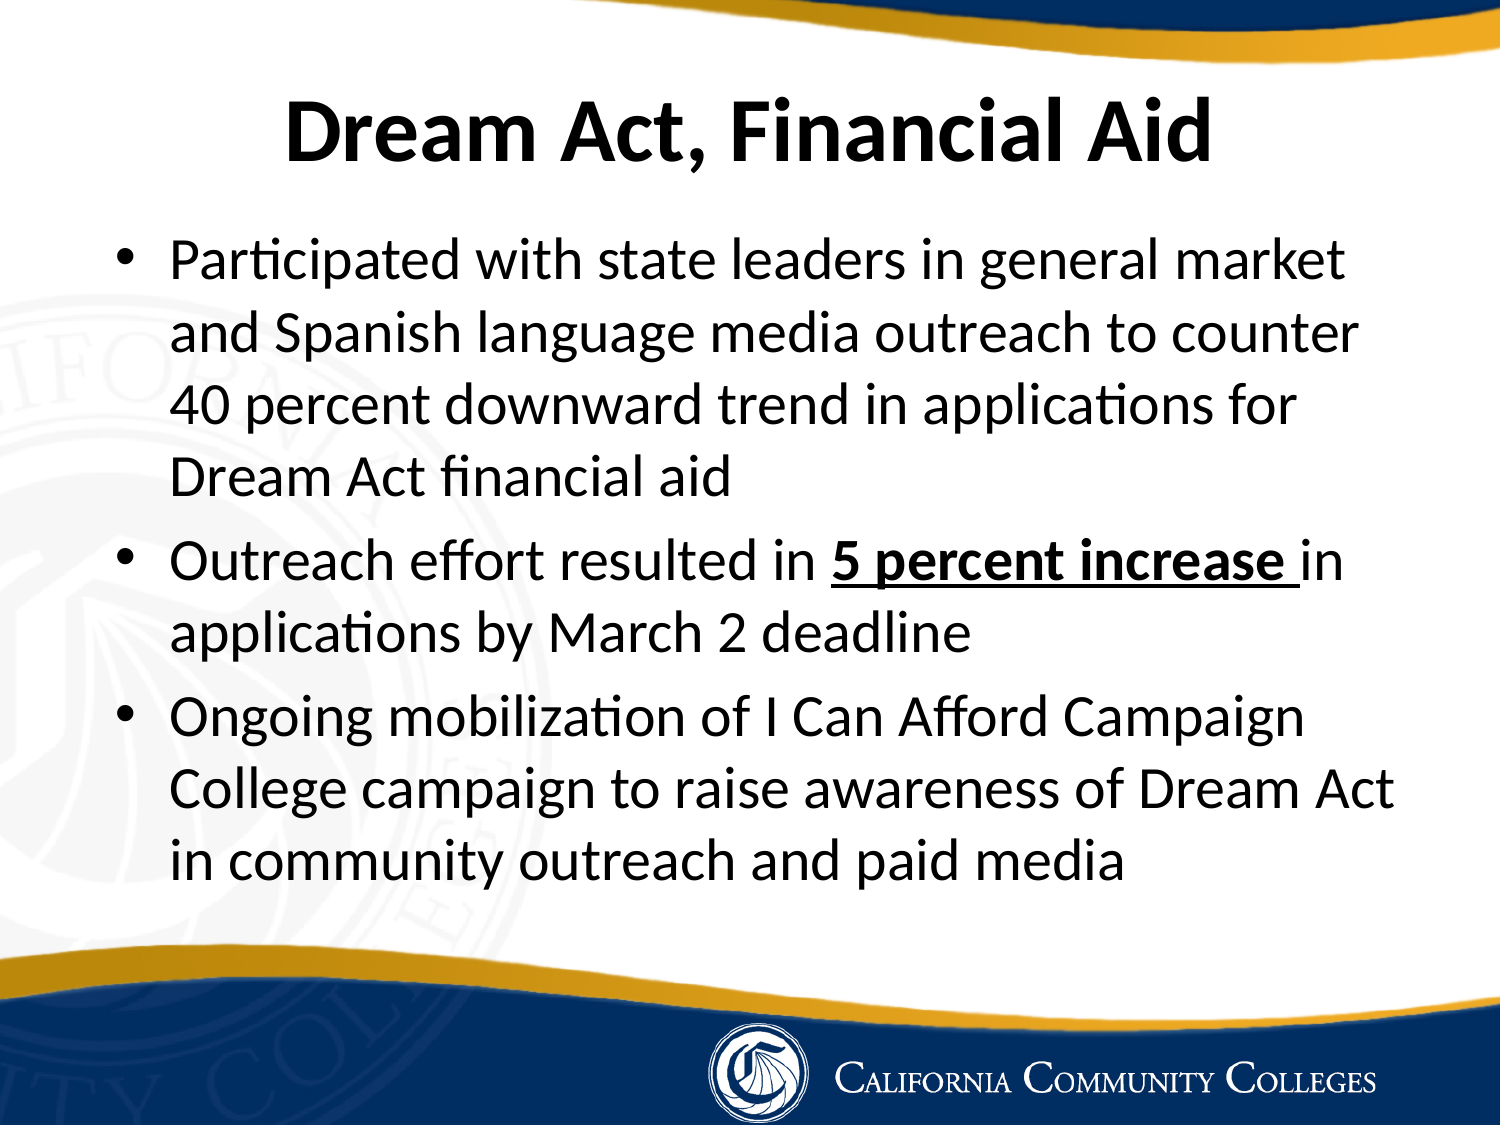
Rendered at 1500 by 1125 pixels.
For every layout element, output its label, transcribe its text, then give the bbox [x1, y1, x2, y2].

picture [0, 0, 1500, 1125]
title Dream Act, Financial Aid [112, 62, 1388, 188]
subtitle Participated with state leaders in general market and Spanish language media outreach to counter 40 percent downward trend in applications for Dream Act financial aid Outreach effort resulted in 5 percent increase in applications by March 2 deadline Ongoing mobilization of I Can Afford Campaign College campaign to raise awareness of Dream Act in community outreach and paid media [99, 212, 1438, 900]
